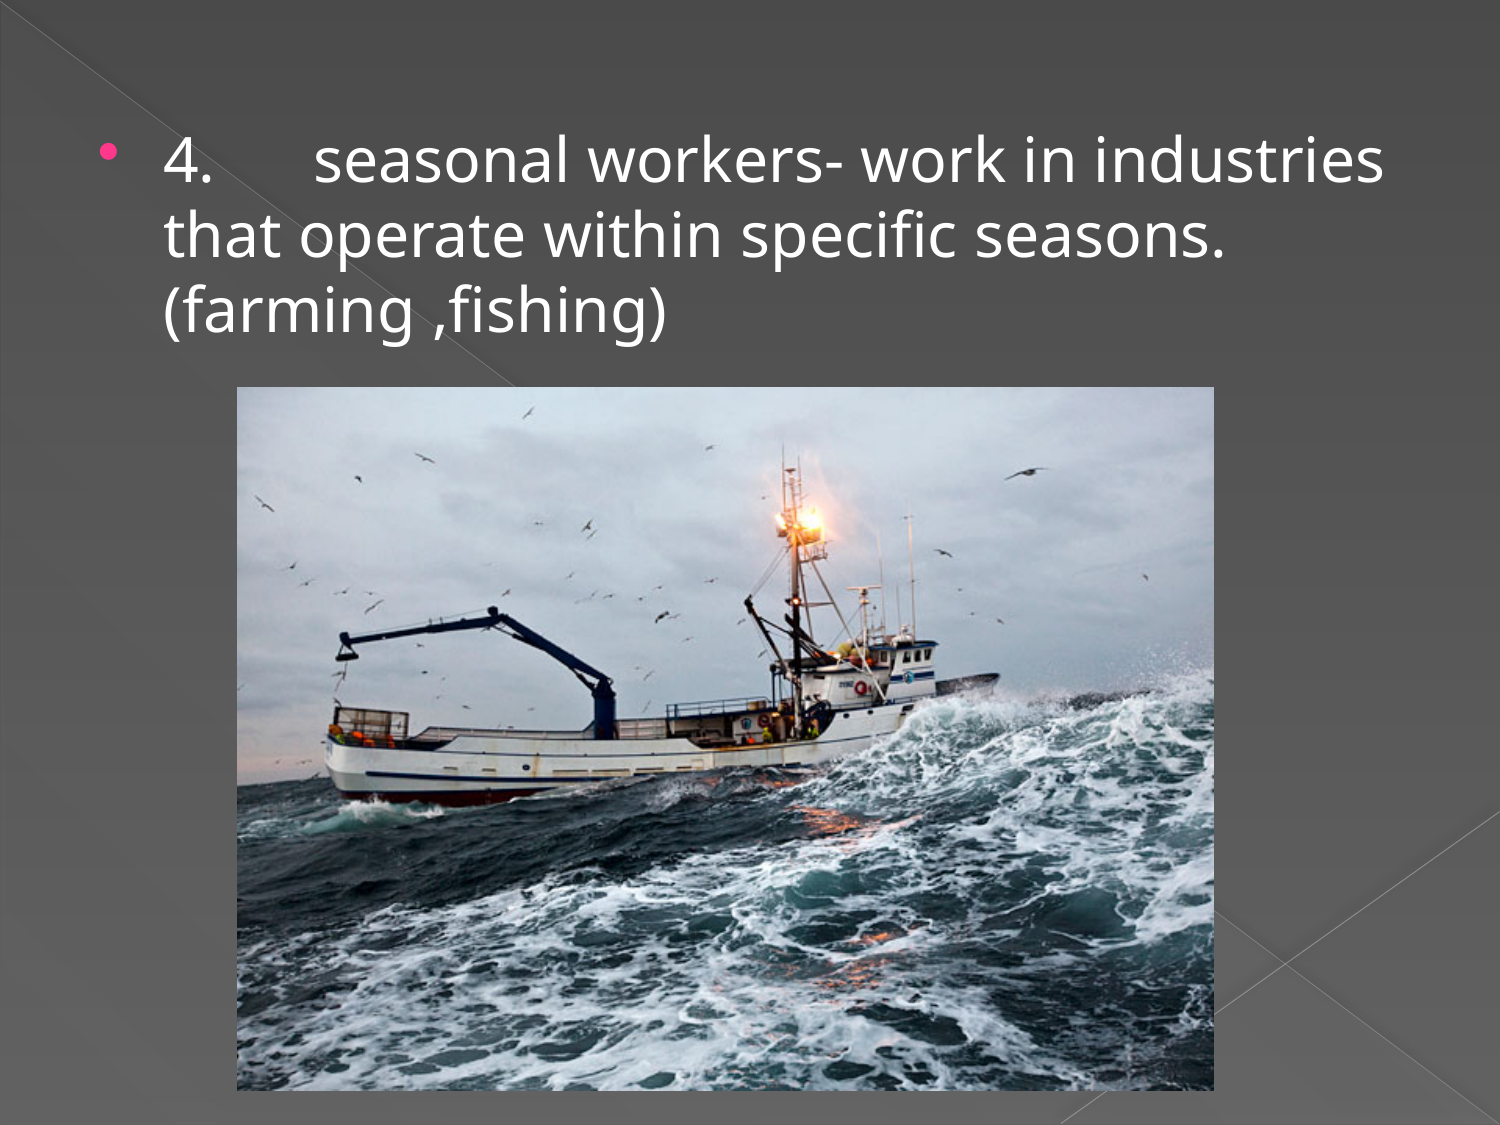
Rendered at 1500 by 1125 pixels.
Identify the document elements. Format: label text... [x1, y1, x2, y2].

picture [237, 387, 1215, 1091]
list 4. seasonal workers- work in industries that operate within specific seasons. (farming ,fishing) [75, 112, 1425, 1059]
